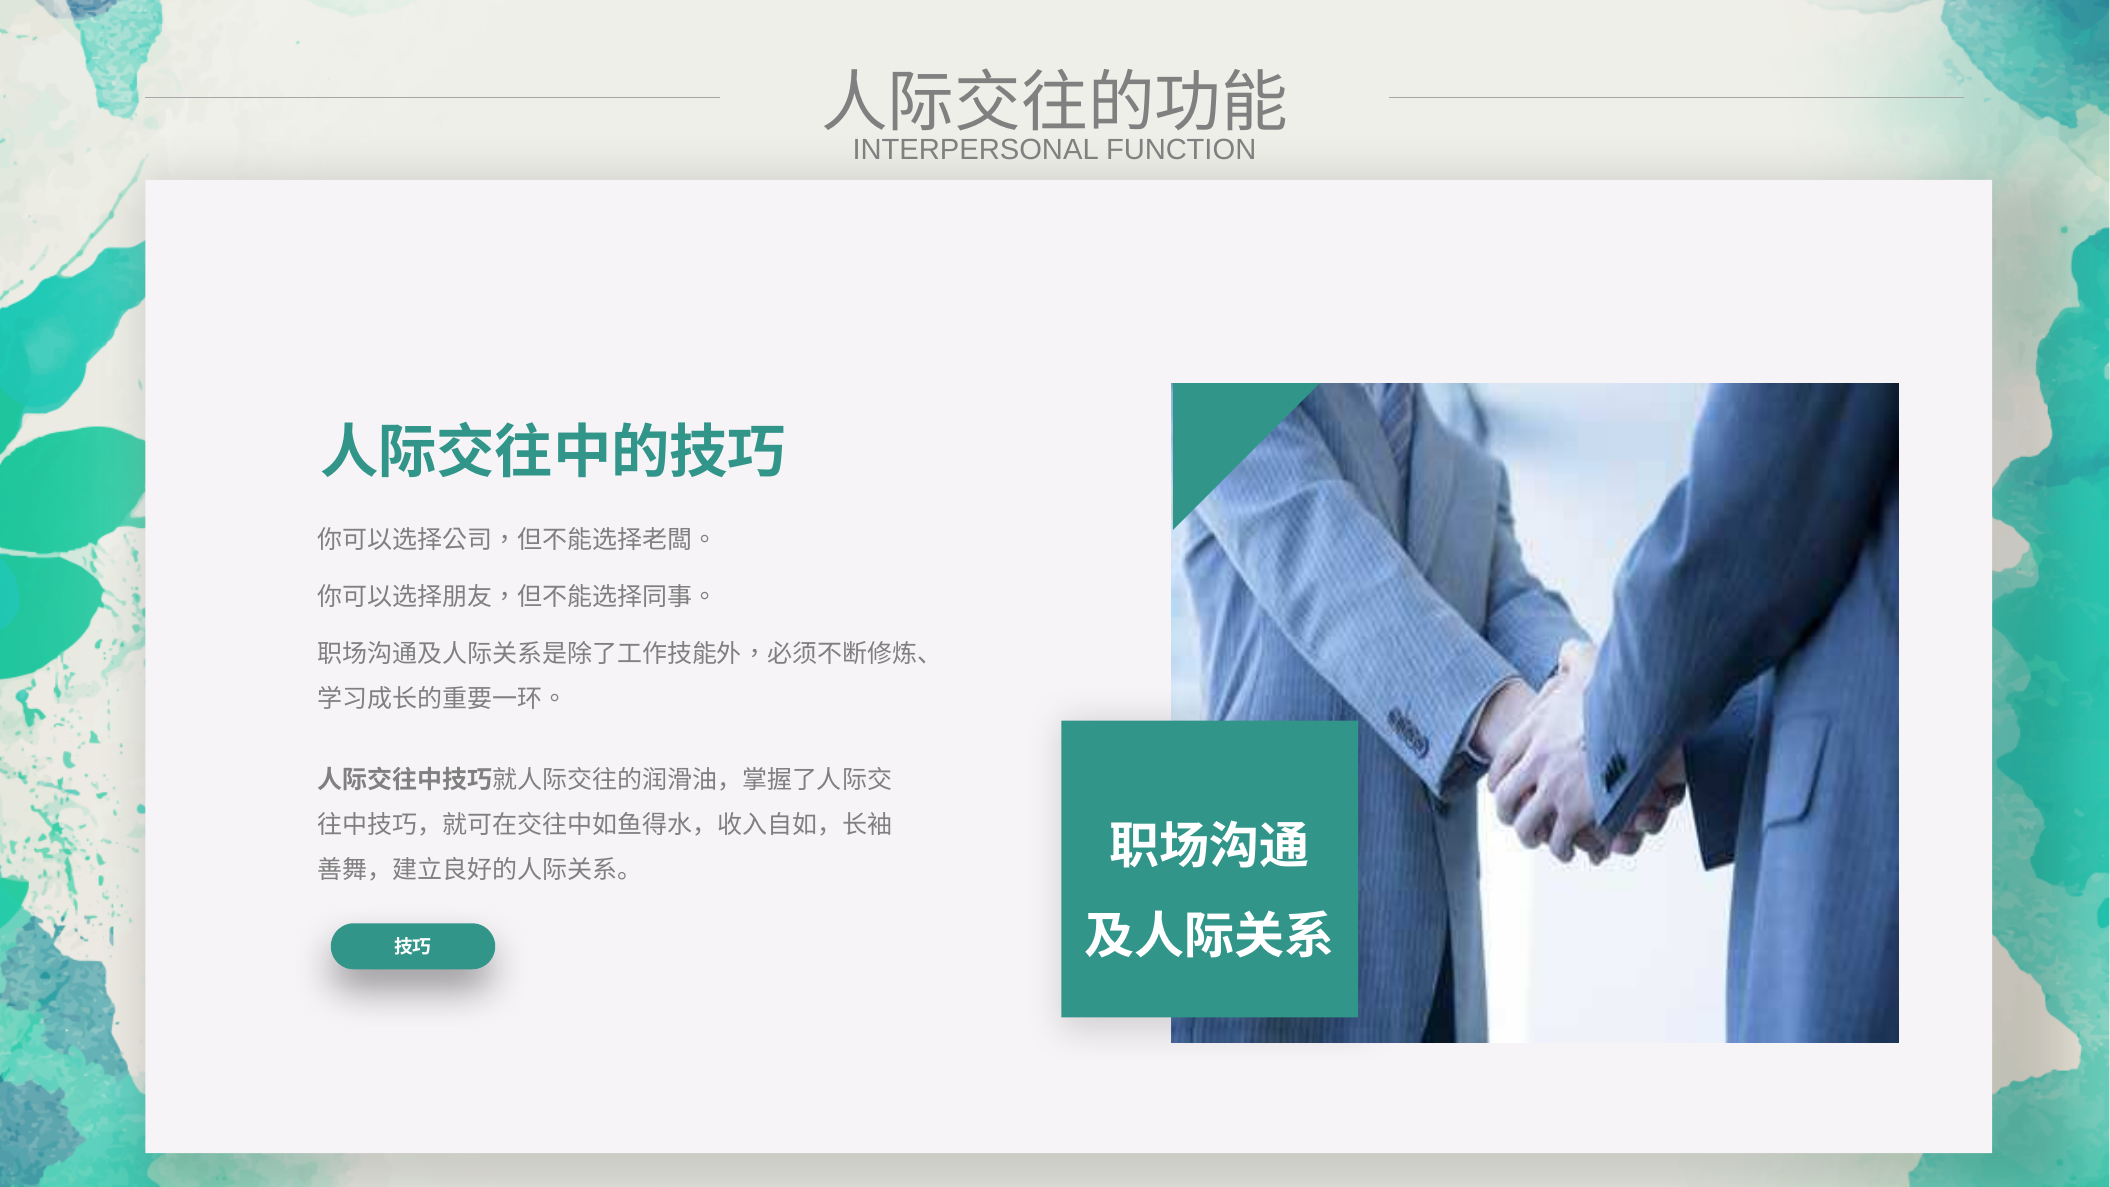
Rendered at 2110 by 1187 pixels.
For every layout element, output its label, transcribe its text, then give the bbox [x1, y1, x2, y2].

picture [0, 0, 2110, 1187]
text_box INTERPERSONAL FUNCTION [824, 113, 1285, 166]
text_box 人际交往的功能 [730, 18, 1379, 96]
text_box [144, 179, 1993, 1154]
text_box 人际交往中的技巧 [305, 406, 968, 492]
text_box 你可以选择公司，但不能选择老闆。 你可以选择朋友，但不能选择同事。 职场沟通及人际关系是除了工作技能外，必须不断修炼、学习成长的重要一环。 [302, 500, 968, 721]
text_box 人际交往中技巧就人际交往的润滑油，掌握了人际交往中技巧，就可在交往中如鱼得水，收入自如，长袖善舞，建立良好的人际关系。 [302, 741, 912, 910]
text_box 人际交往的功能 [730, 98, 1379, 139]
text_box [1061, 720, 1359, 1018]
text_box 技巧 [329, 922, 497, 971]
